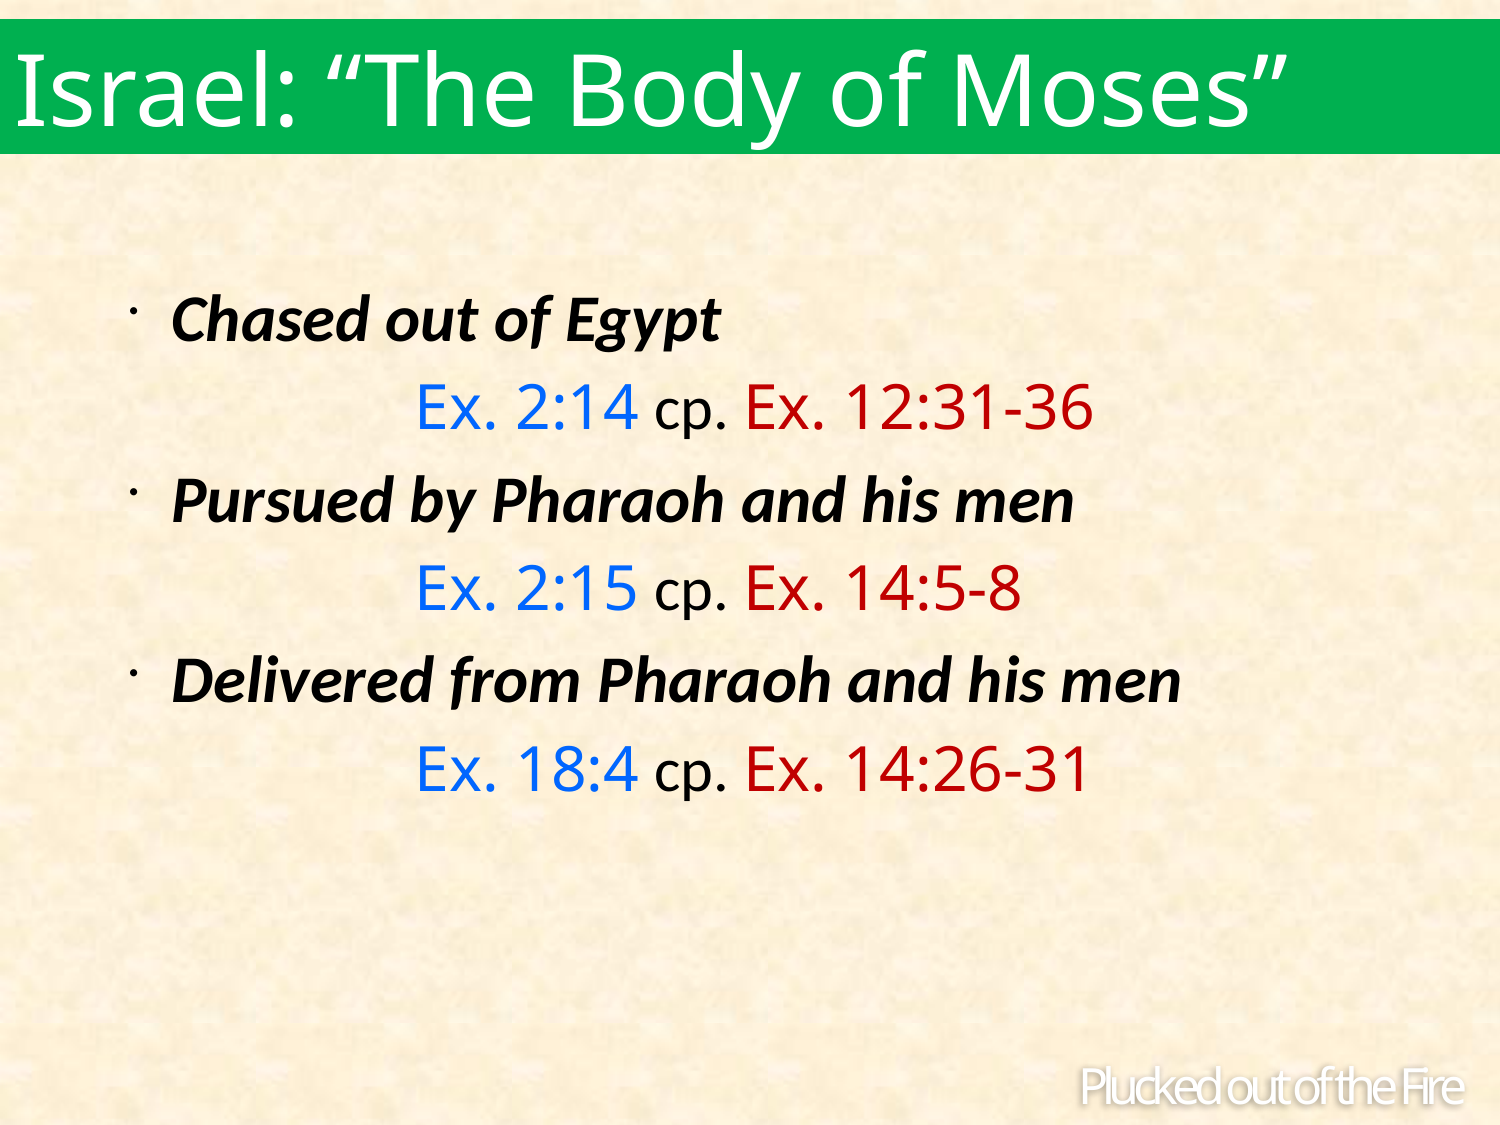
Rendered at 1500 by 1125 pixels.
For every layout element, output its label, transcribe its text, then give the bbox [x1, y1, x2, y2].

picture [0, 0, 1500, 19]
picture [0, 154, 1500, 1125]
text_box Chased out of Egypt Ex. 2:14 cp. Ex. 12:31-36 Pursued by Pharaoh and his men Ex. 2:15 cp. Ex. 14:5-8 Delivered from Pharaoh and his men Ex. 18:4 cp. Ex. 14:26-31 [100, 267, 1495, 870]
text_box Plucked out of the Fire [862, 1046, 1483, 1122]
text_box Israel: “The Body of Moses” [0, 19, 1500, 154]
